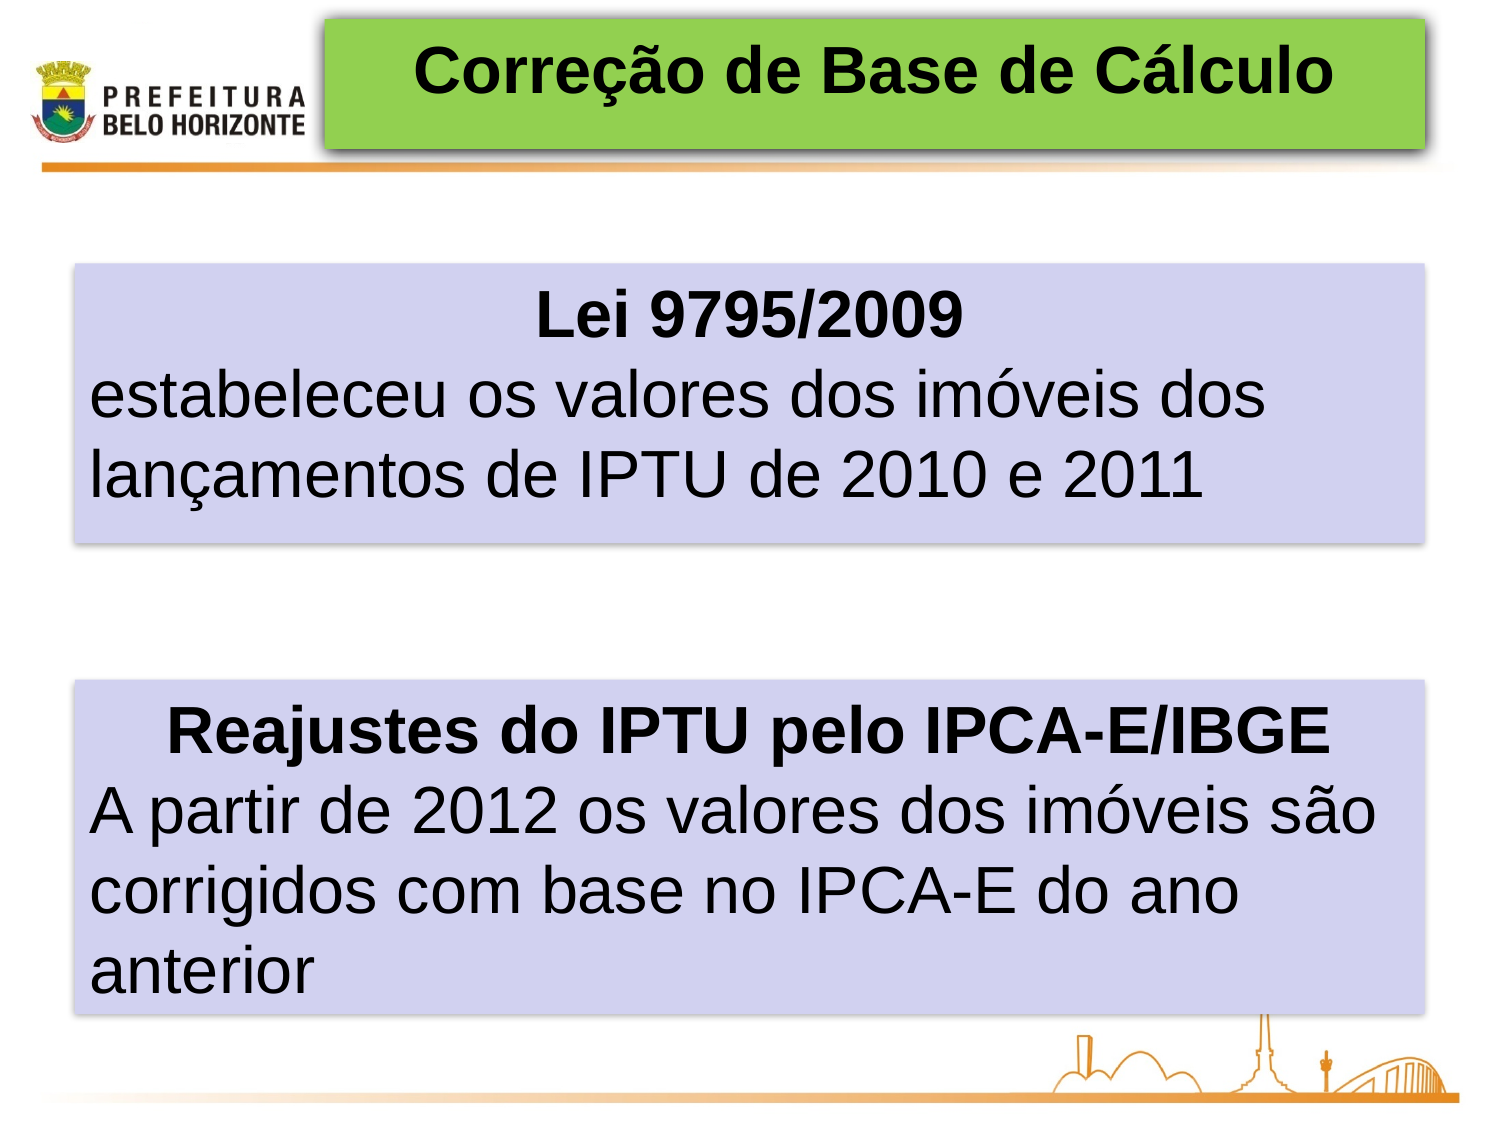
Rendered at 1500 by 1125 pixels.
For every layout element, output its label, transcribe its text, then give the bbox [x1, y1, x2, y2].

text_box Reajustes do IPTU pelo IPCA-E/IBGE A partir de 2012 os valores dos imóveis são corrigidos com base no IPCA-E do ano anterior [74, 679, 1425, 1015]
title Correção de Base de Cálculo [324, 19, 1425, 149]
text_box Lei 9795/2009 estabeleceu os valores dos imóveis dos lançamentos de IPTU de 2010 e 2011 [74, 263, 1425, 544]
picture [0, 0, 1500, 1125]
